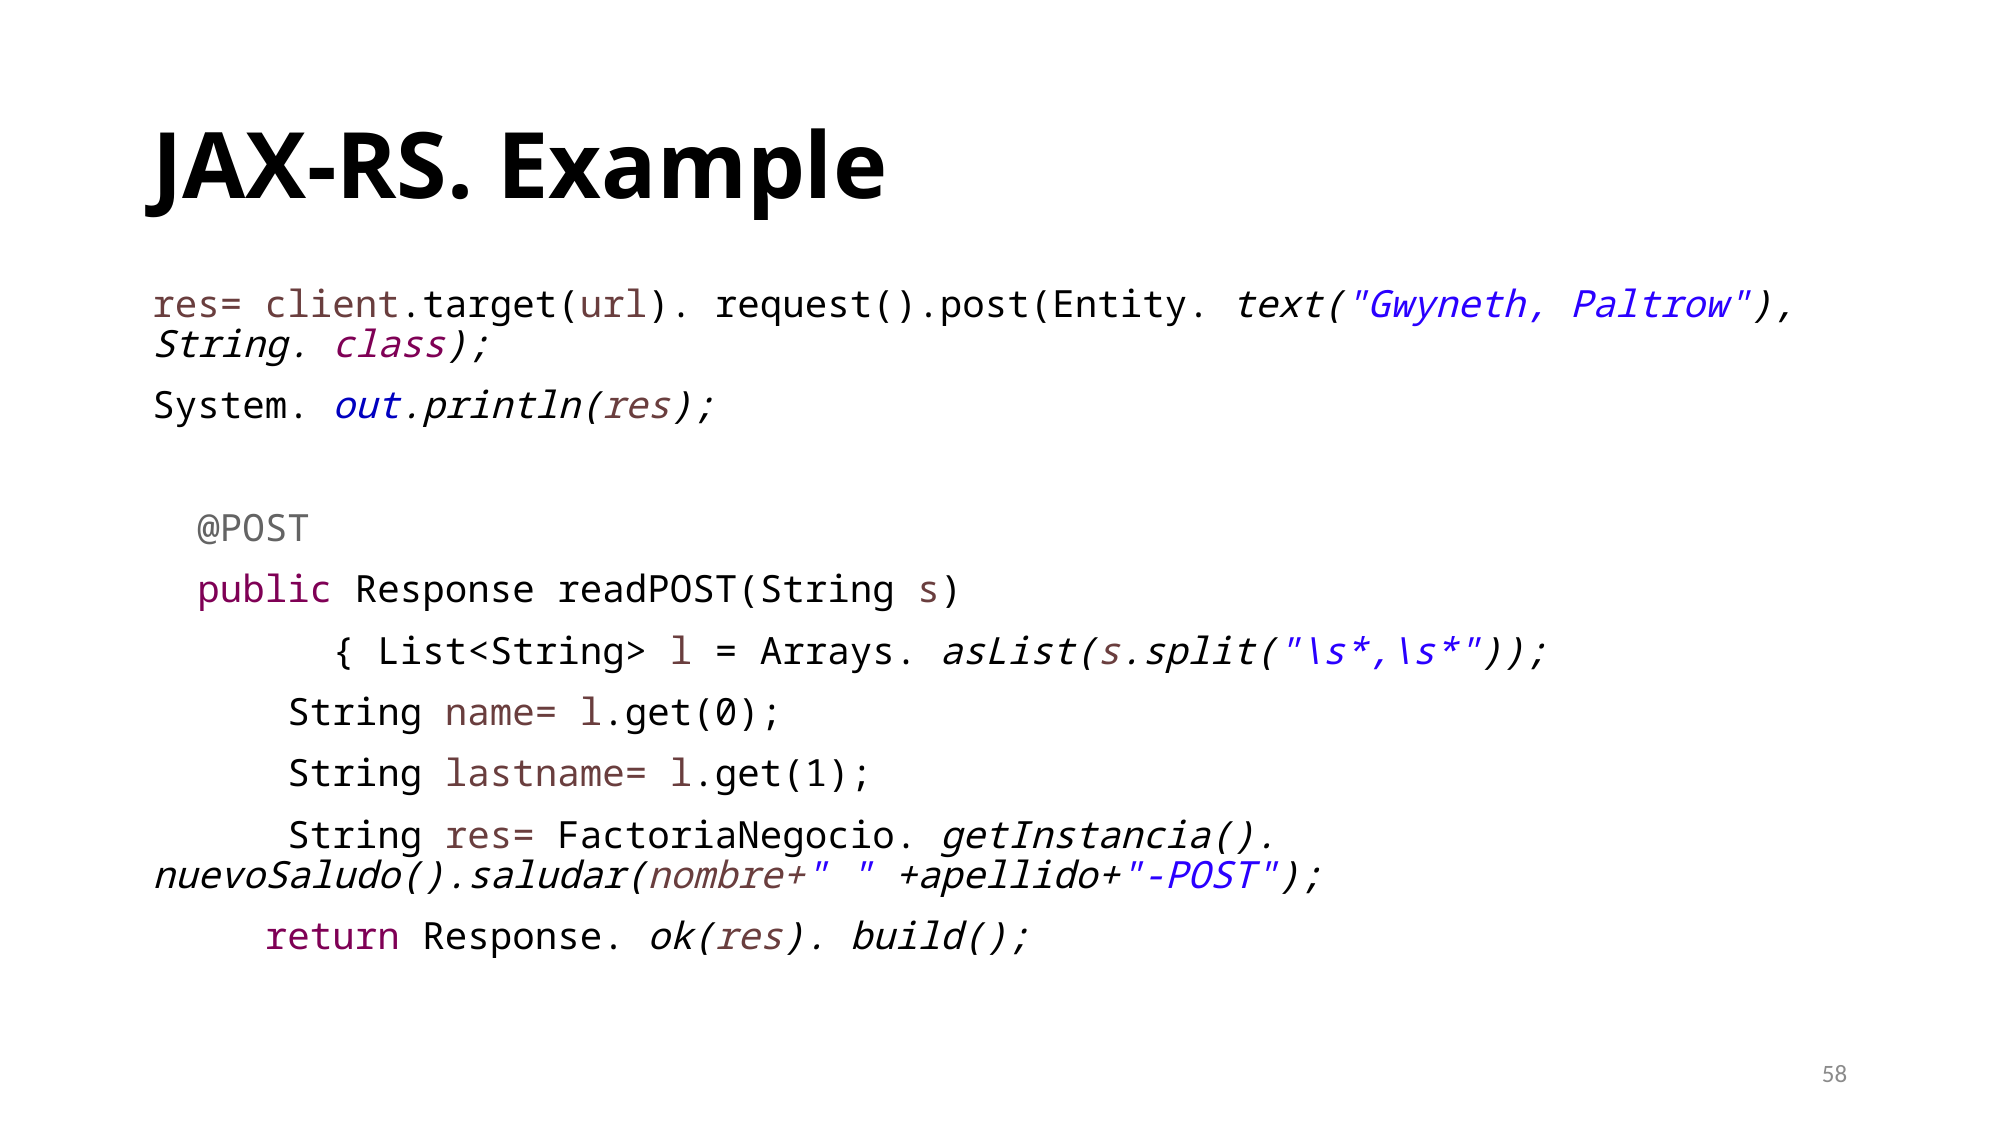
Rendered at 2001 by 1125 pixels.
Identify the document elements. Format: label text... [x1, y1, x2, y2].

slide_number 57 [1412, 1042, 1863, 1103]
list res= client.target(url). request().post(Entity. text("Gwyneth, Paltrow"), String. class); System. out.println(res); @POST public Response readPOST(String s) { List<String> l = Arrays. asList(s.split("\s*,\s*")); String name= l.get(0); String lastname= l.get(1); String res= FactoriaNegocio. getInstancia(). nuevoSaludo().saludar(nombre+" " +apellido+"-POST"); return Response. ok(res). build(); [137, 277, 1954, 1014]
title JAX-RS. Example [137, 59, 1863, 277]
